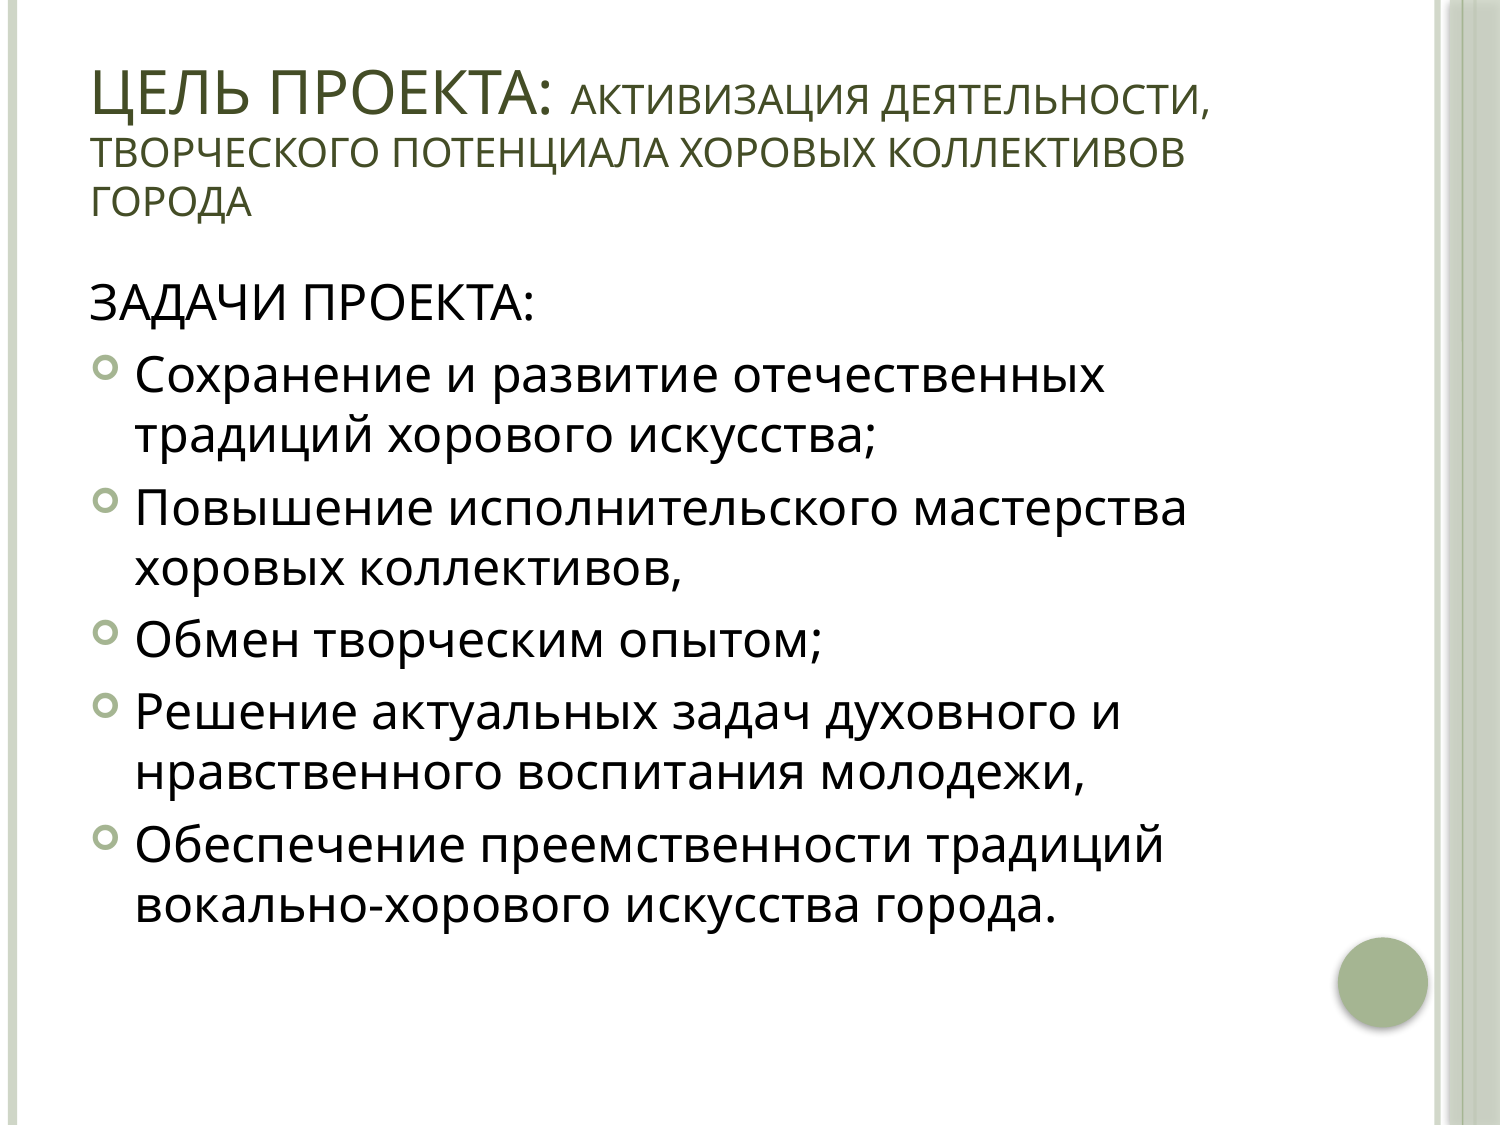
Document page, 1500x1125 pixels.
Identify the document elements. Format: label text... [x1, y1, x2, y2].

list ЗАДАЧИ ПРОЕКТА: Сохранение и развитие отечественных традиций хорового искусства; Повышение исполнительского мастерства хоровых коллективов, Обмен творческим опытом; Решение актуальных задач духовного и нравственного воспитания молодежи, Обеспечение преемственности традиций вокально-хорового искусства города. [75, 262, 1300, 1062]
title Цель проекта: активизация деятельности, творческого потенциала хоровых коллективов города [75, 45, 1300, 233]
